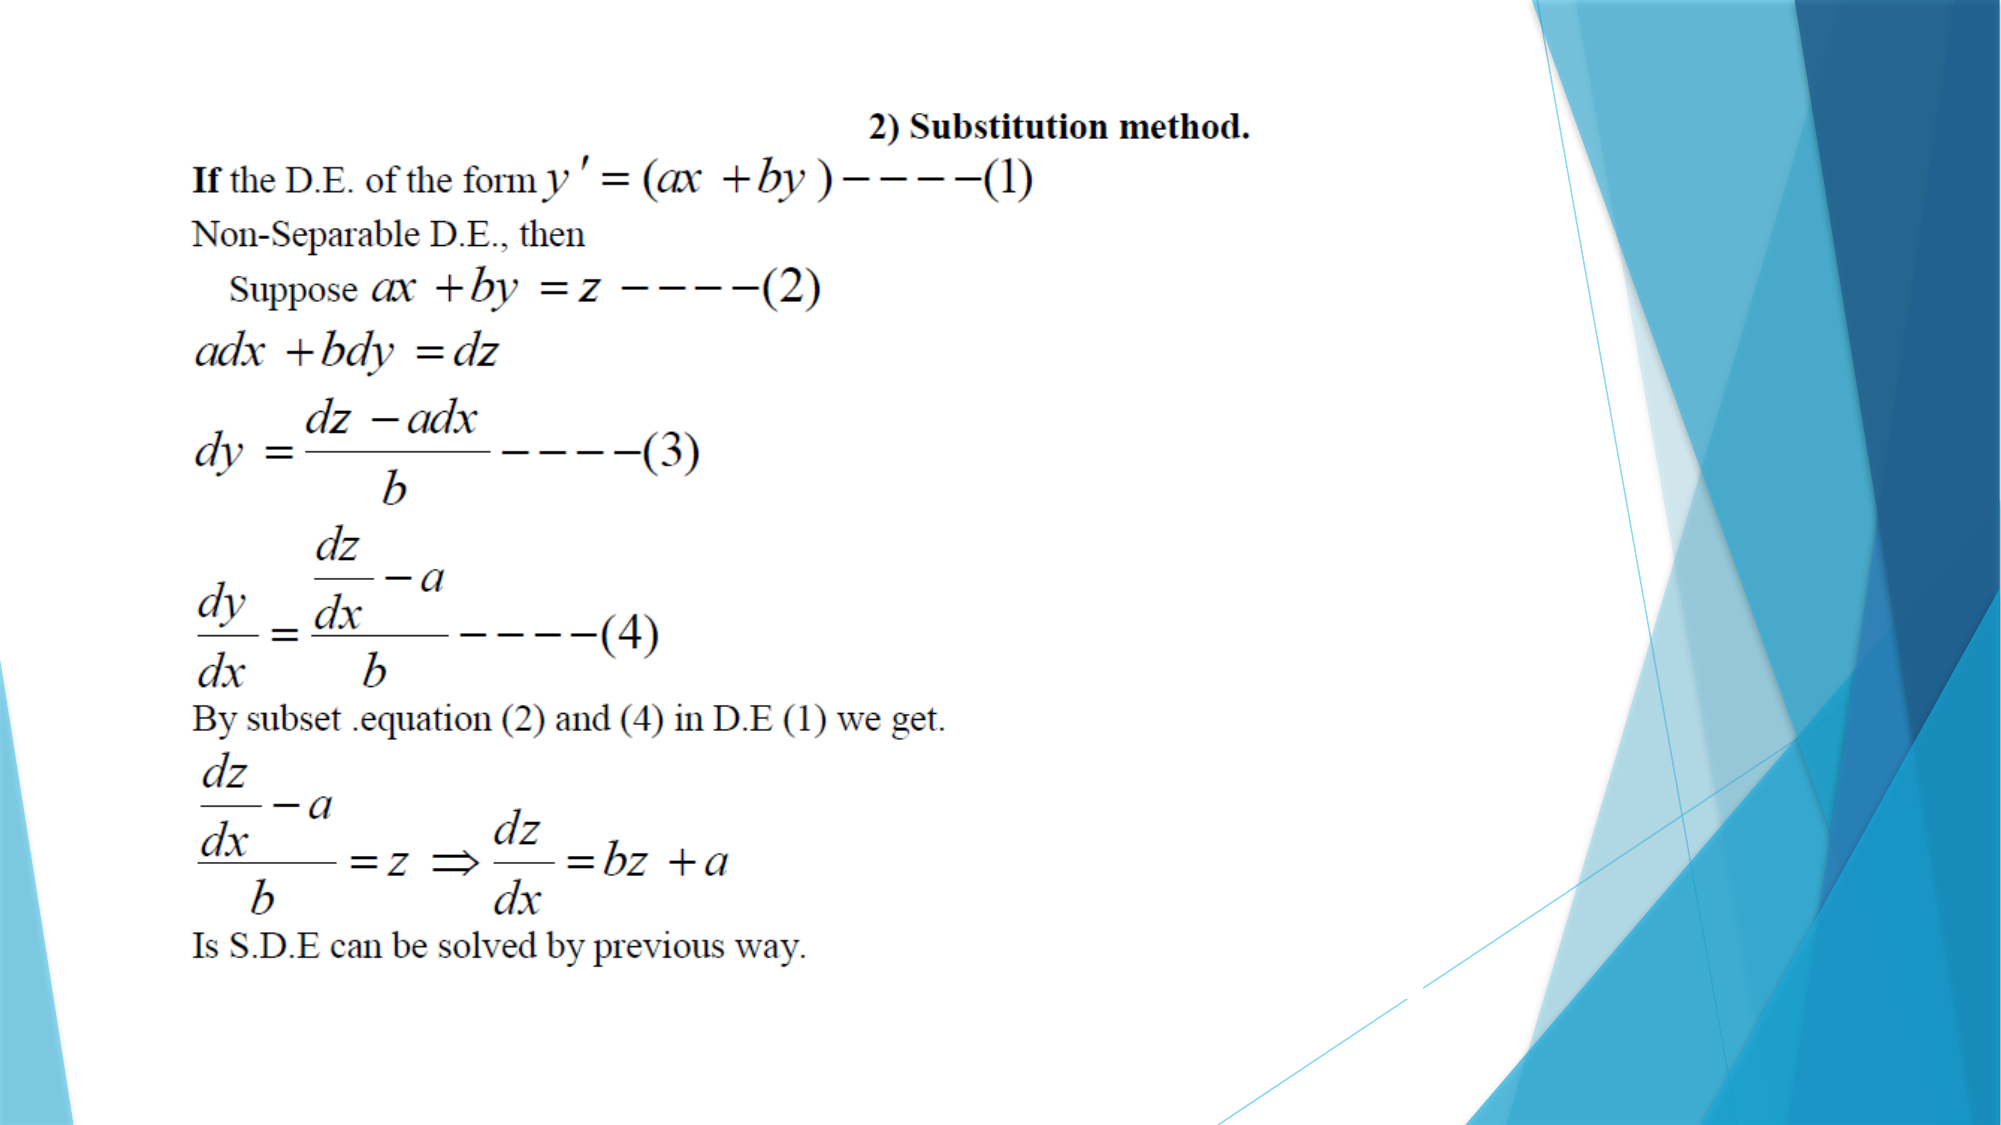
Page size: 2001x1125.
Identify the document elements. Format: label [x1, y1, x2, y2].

picture [161, 99, 1424, 999]
